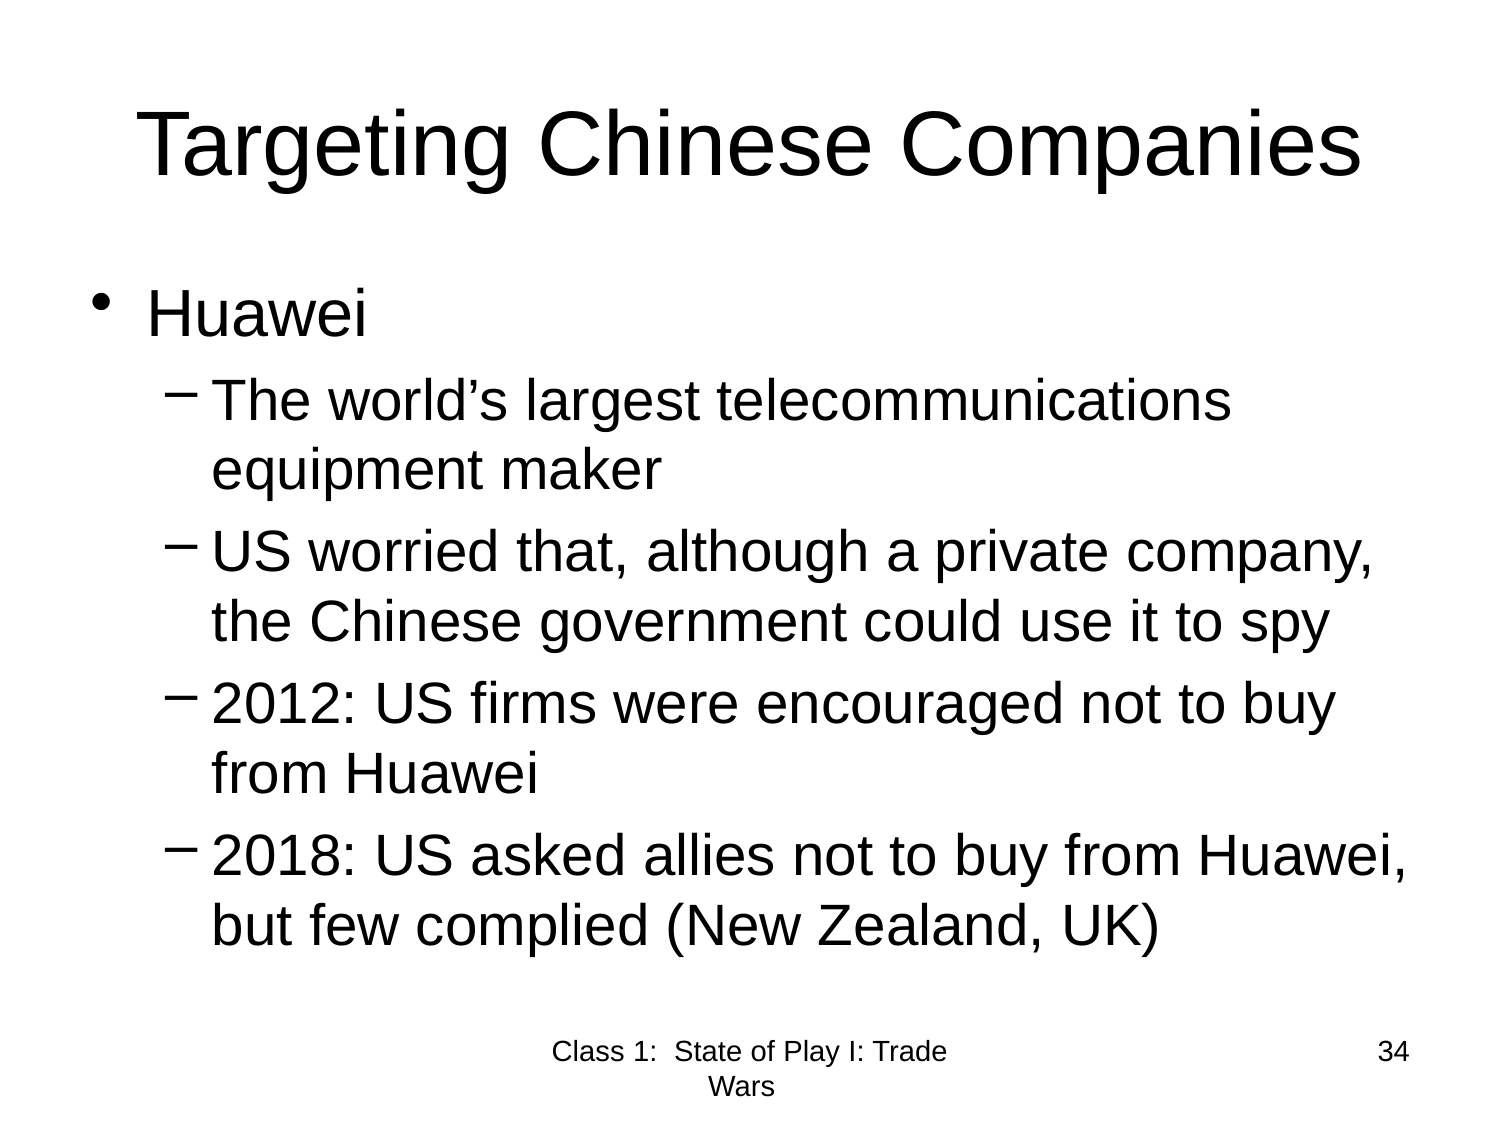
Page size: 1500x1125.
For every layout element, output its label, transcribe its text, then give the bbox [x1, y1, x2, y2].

list Huawei The world’s largest telecommunications equipment maker US worried that, although a private company, the Chinese government could use it to spy 2012: US firms were encouraged not to buy from Huawei 2018: US asked allies not to buy from Huawei, but few complied (New Zealand, UK) [74, 262, 1426, 1006]
slide_number 34 [1074, 1024, 1426, 1103]
footer Class 1: State of Play I: Trade Wars [512, 1024, 988, 1103]
title Targeting Chinese Companies [74, 44, 1426, 233]
